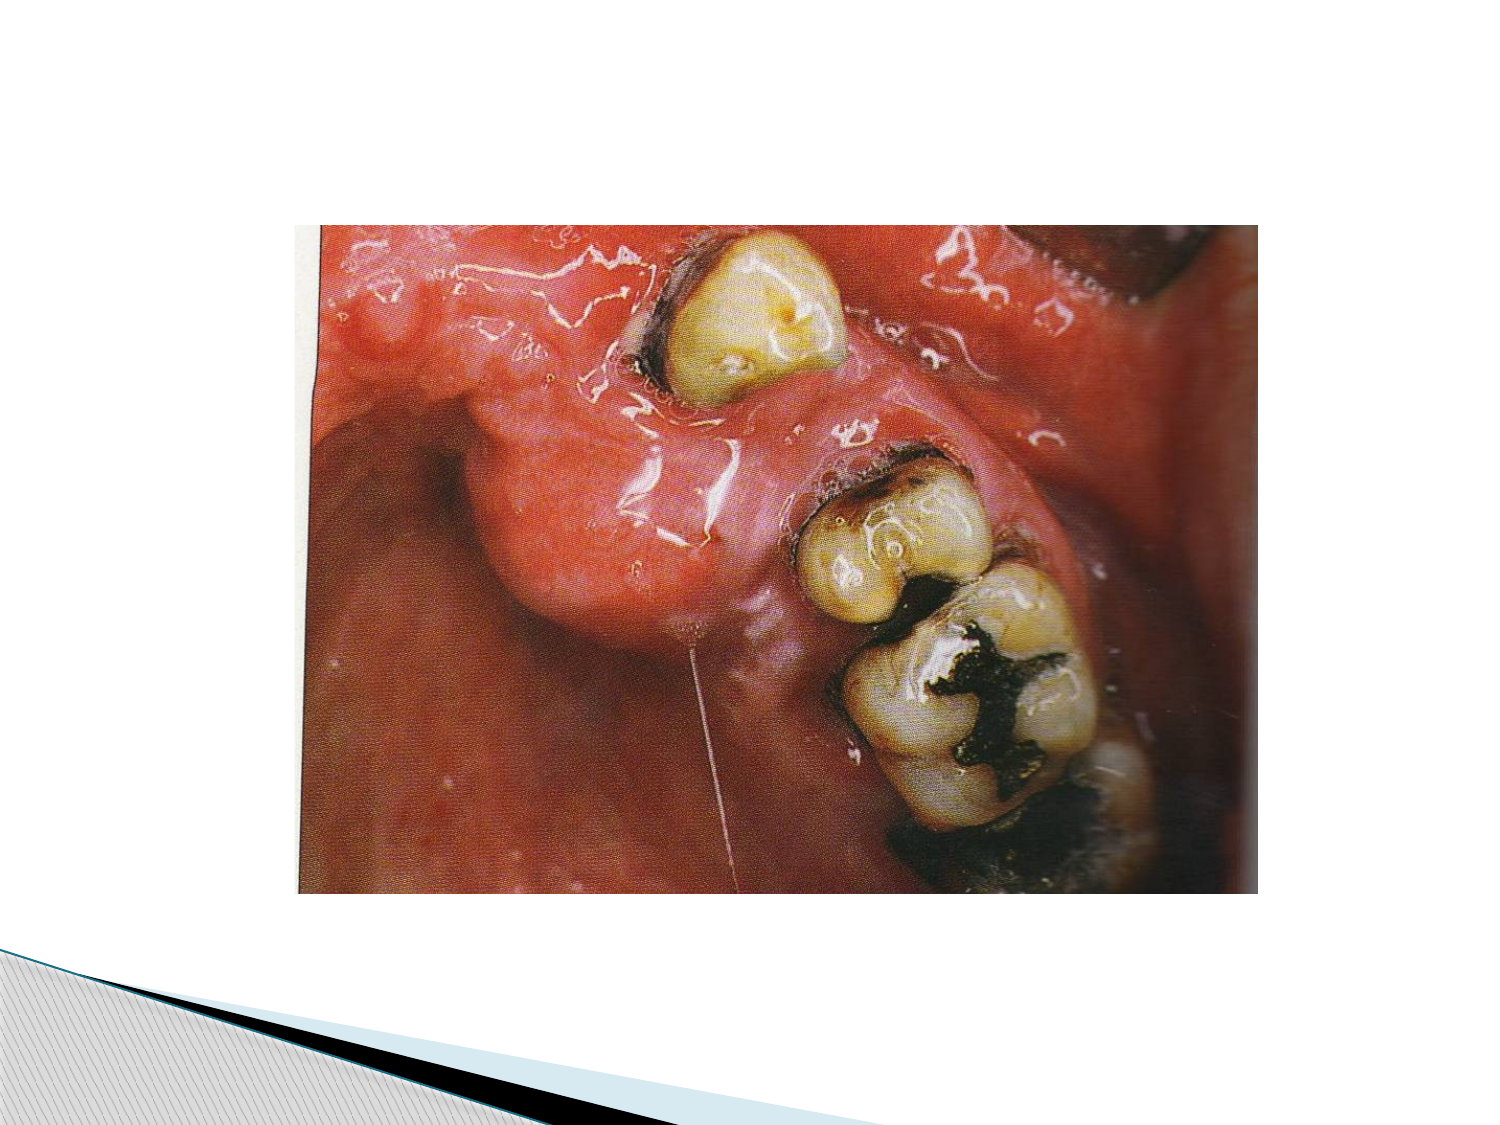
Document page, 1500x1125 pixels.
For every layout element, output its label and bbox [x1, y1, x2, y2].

picture [294, 225, 1259, 894]
